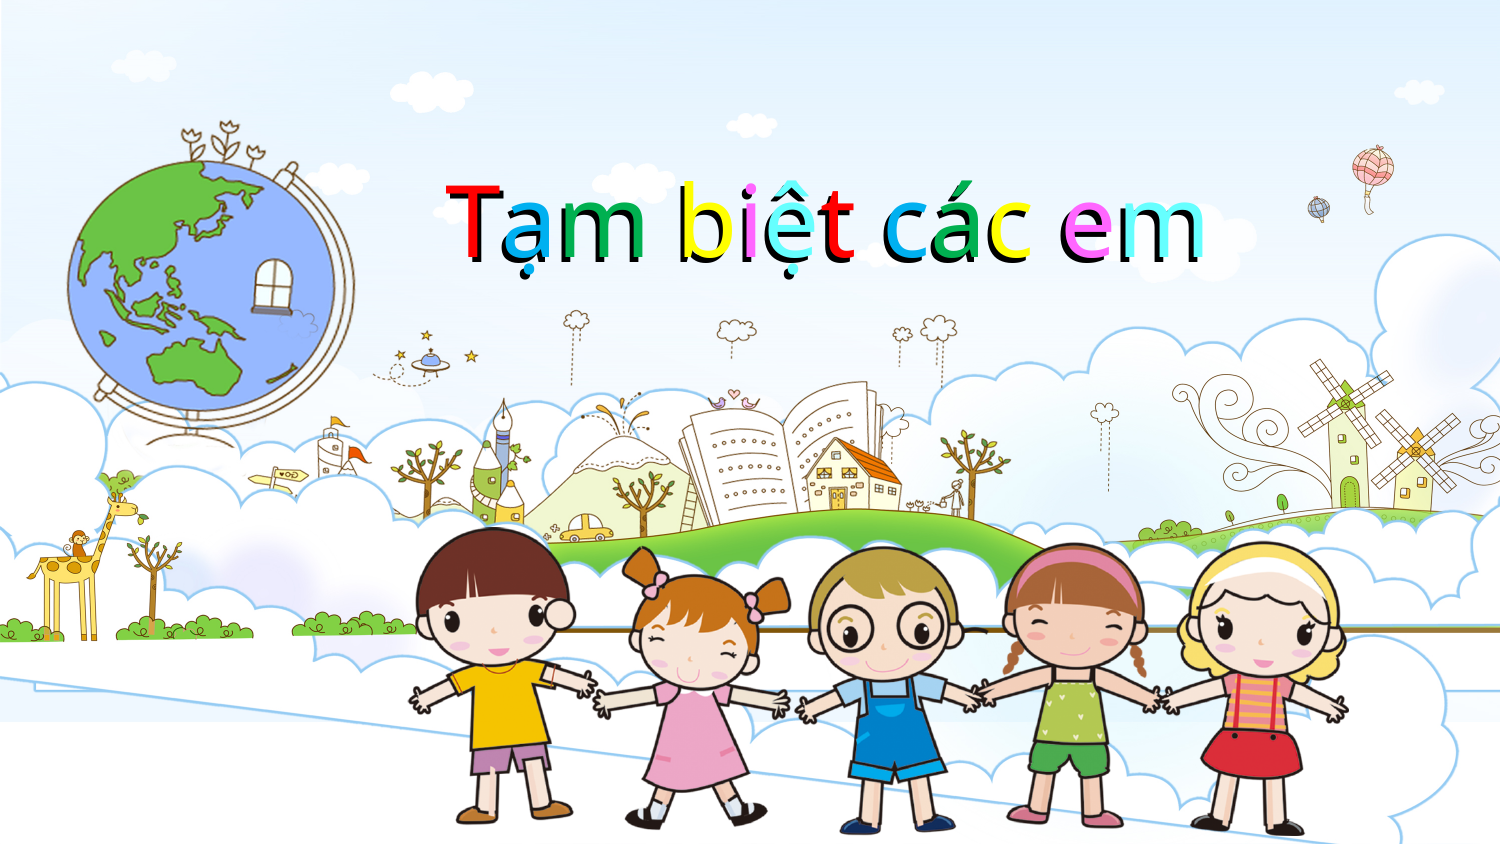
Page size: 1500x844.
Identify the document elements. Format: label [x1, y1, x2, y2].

text_box [357, 149, 1299, 292]
picture [0, 0, 1500, 844]
